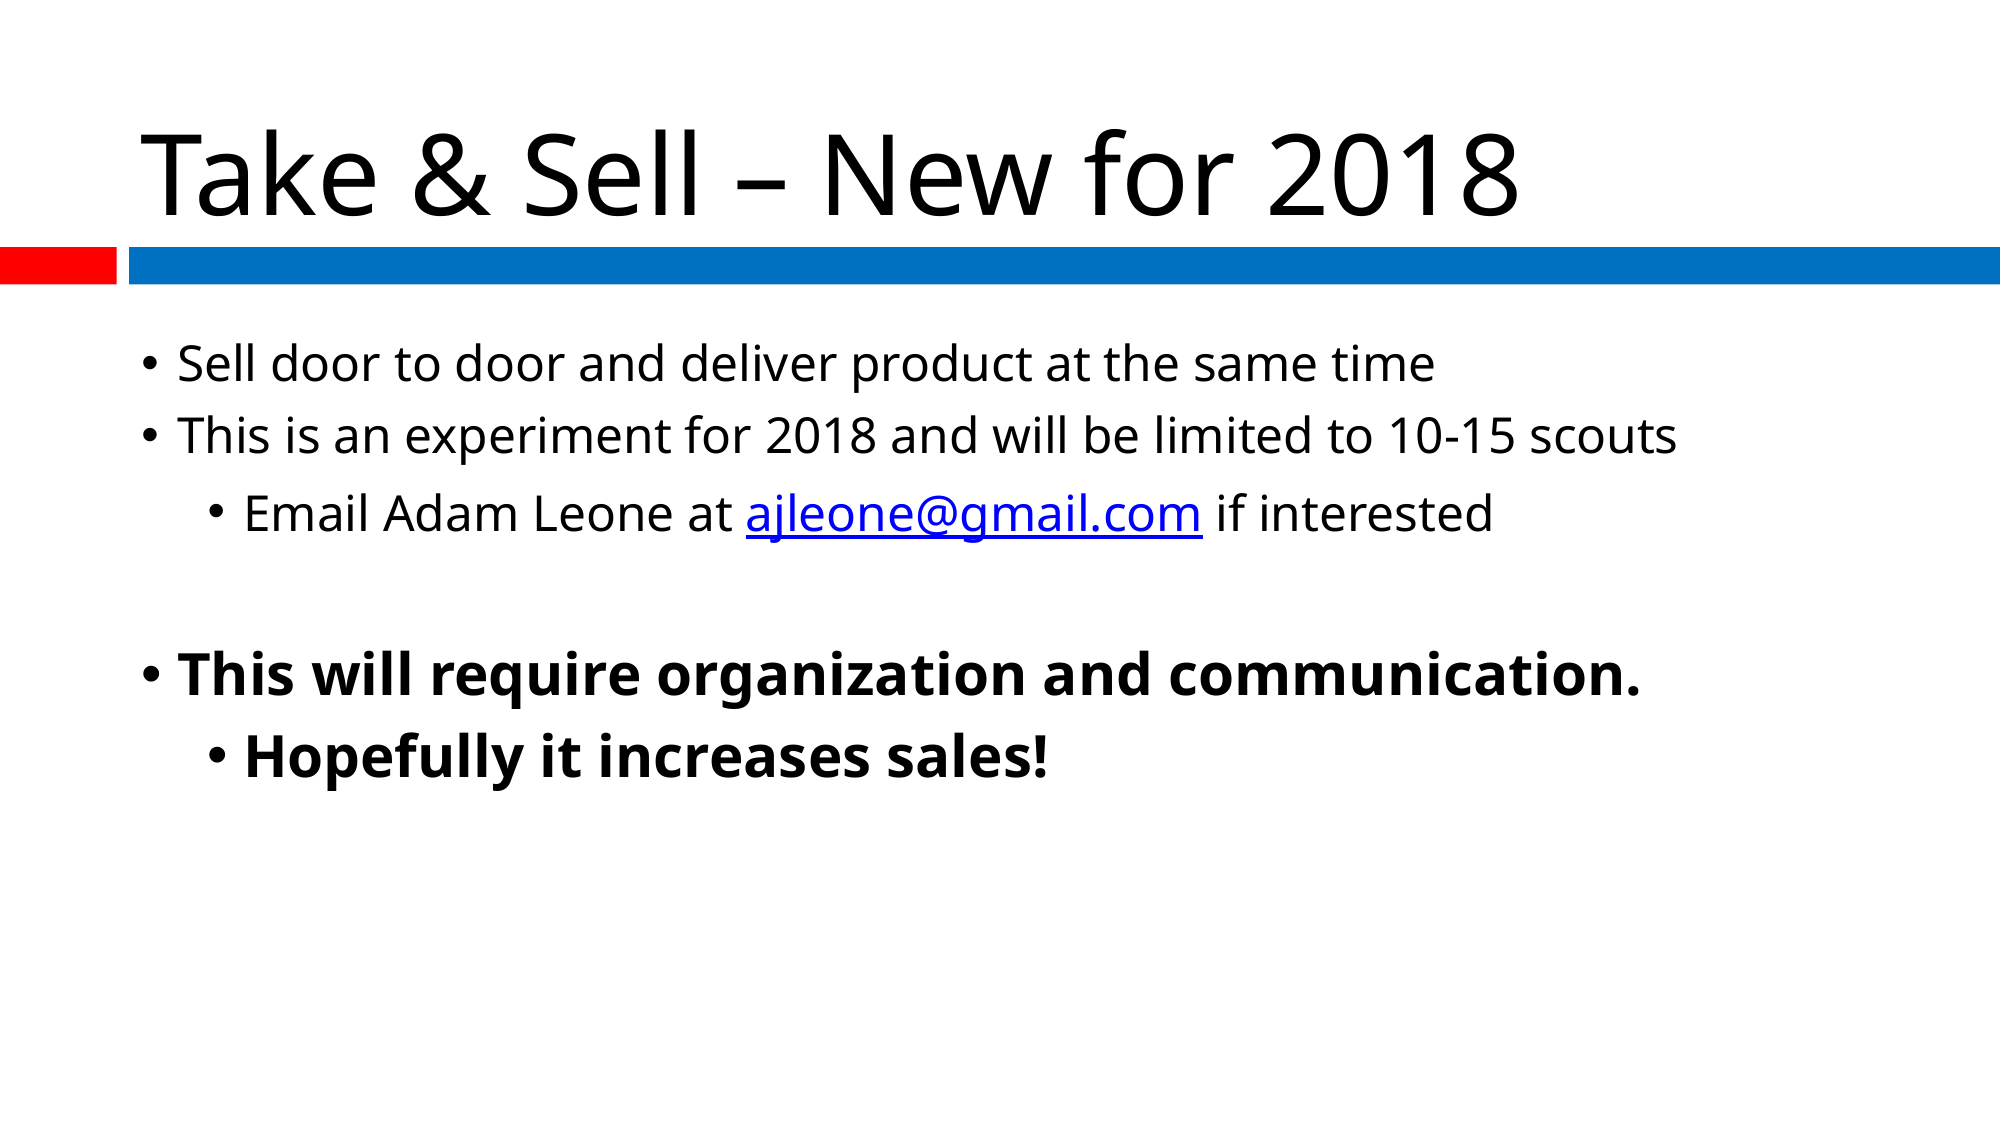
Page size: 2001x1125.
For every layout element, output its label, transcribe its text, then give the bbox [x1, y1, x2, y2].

list Sell door to door and deliver product at the same time This is an experiment for 2018 and will be limited to 10-15 scouts Email Adam Leone at ajleone@gmail.com if interested This will require organization and communication. Hopefully it increases sales! [133, 330, 1918, 1007]
title Take & Sell – New for 2018 [132, 25, 1918, 247]
